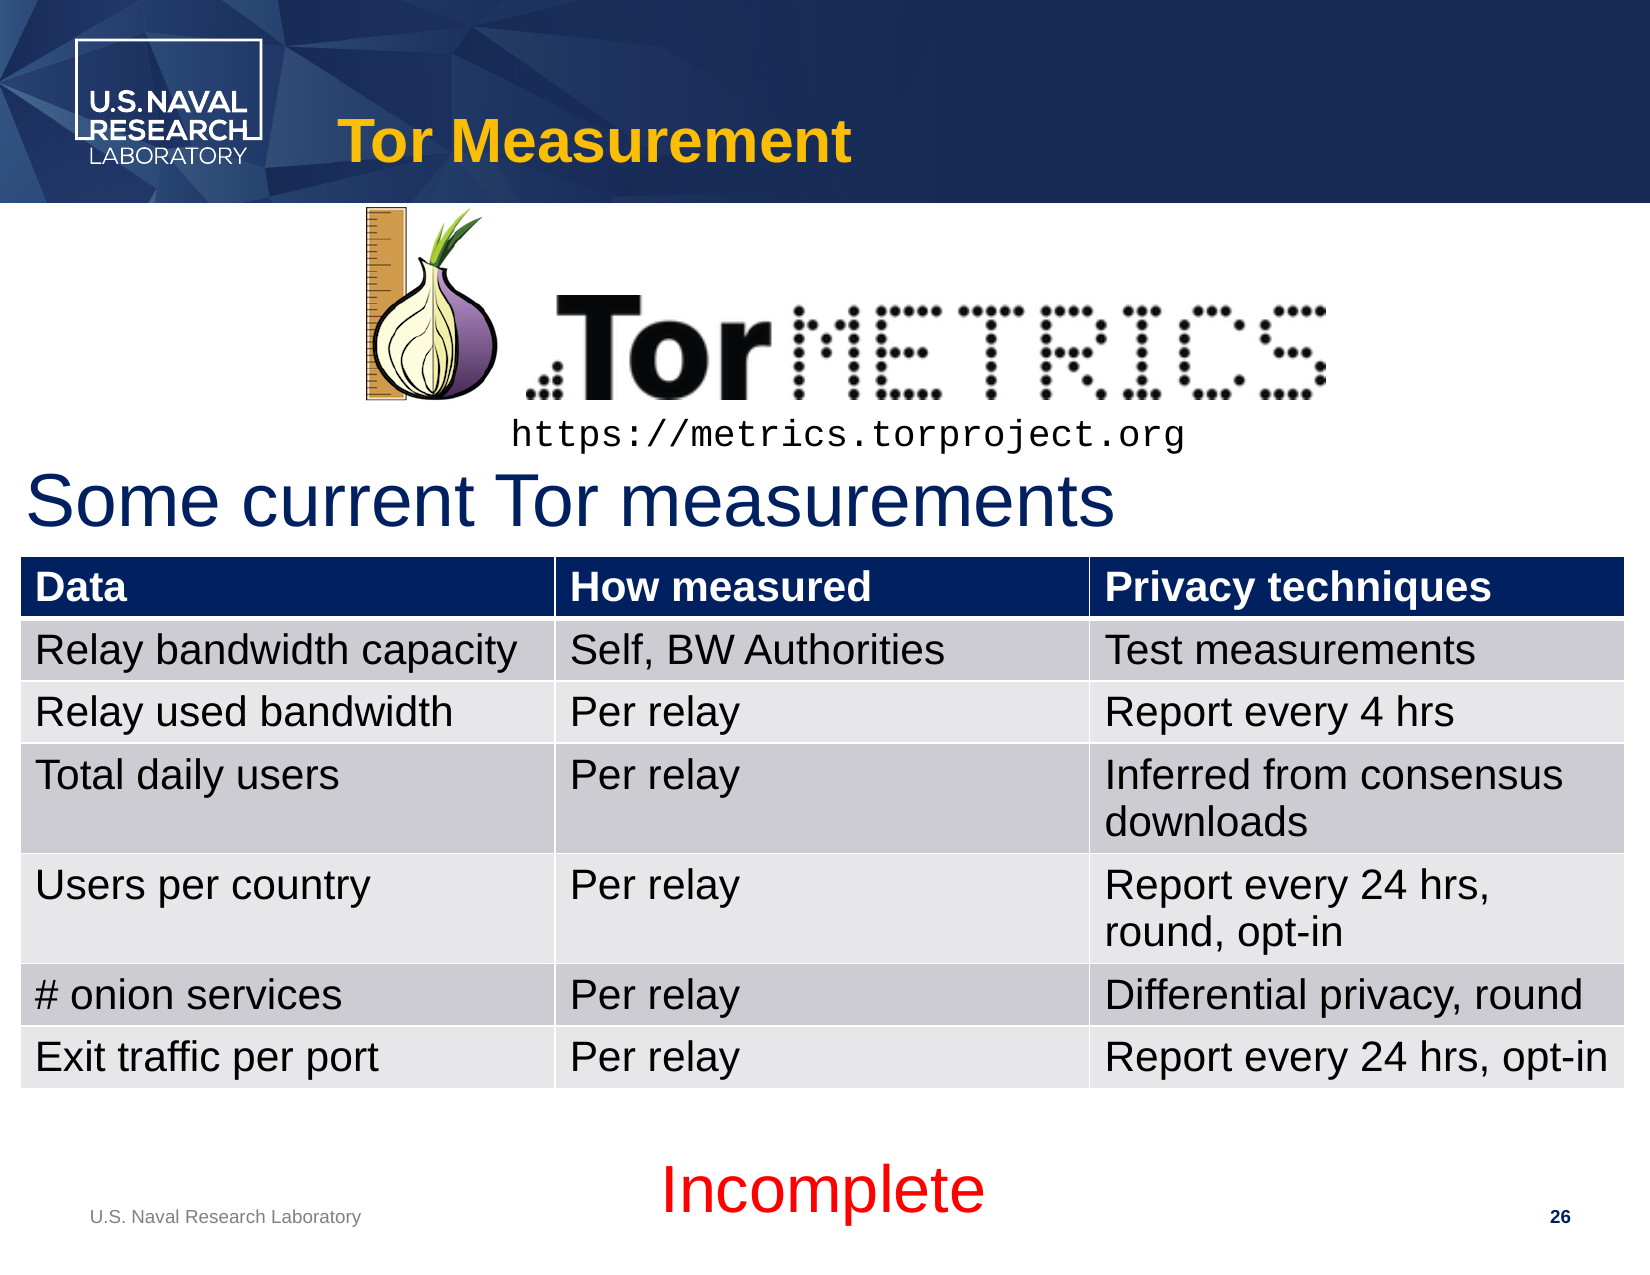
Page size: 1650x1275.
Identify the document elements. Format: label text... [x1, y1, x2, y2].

table_cell Exit traffic per port [21, 1027, 554, 1088]
table_cell Self, BW Authorities [556, 621, 1089, 680]
table_cell Relay bandwidth capacity [21, 621, 554, 680]
table_header How measured [556, 557, 1089, 616]
table_cell Differential privacy, round [1090, 964, 1624, 1025]
table_cell Per relay [556, 1027, 1089, 1088]
table_cell Test measurements [1090, 621, 1624, 680]
table_cell Inferred from consensus downloads [1090, 744, 1624, 853]
picture [0, 0, 1650, 203]
table_cell Per relay [556, 964, 1089, 1025]
table_cell Report every 24 hrs, opt-in [1090, 1027, 1624, 1088]
picture [526, 295, 1326, 400]
table_cell # onion services [21, 964, 554, 1025]
table_cell Per relay [556, 744, 1089, 853]
table_cell Users per country [21, 854, 554, 963]
slide_number 26 [1200, 1181, 1572, 1250]
table_cell Report every 4 hrs [1090, 682, 1624, 742]
footer U.S. Naval Research Laboratory [75, 1181, 632, 1250]
list Some current Tor measurements [25, 503, 1522, 555]
table_header Data [21, 557, 554, 616]
text_box https://metrics.torproject.org [364, 401, 1332, 462]
table_header Privacy techniques [1090, 557, 1624, 616]
table_cell Total daily users [21, 744, 554, 853]
table_cell Per relay [556, 682, 1089, 742]
table_cell Per relay [556, 854, 1089, 963]
text_box Incomplete [535, 1138, 1112, 1233]
picture [366, 207, 514, 401]
table_cell Relay used bandwidth [21, 682, 554, 742]
table_cell Report every 24 hrs, round, opt-in [1090, 854, 1624, 963]
title Tor Measurement [337, 104, 1538, 180]
